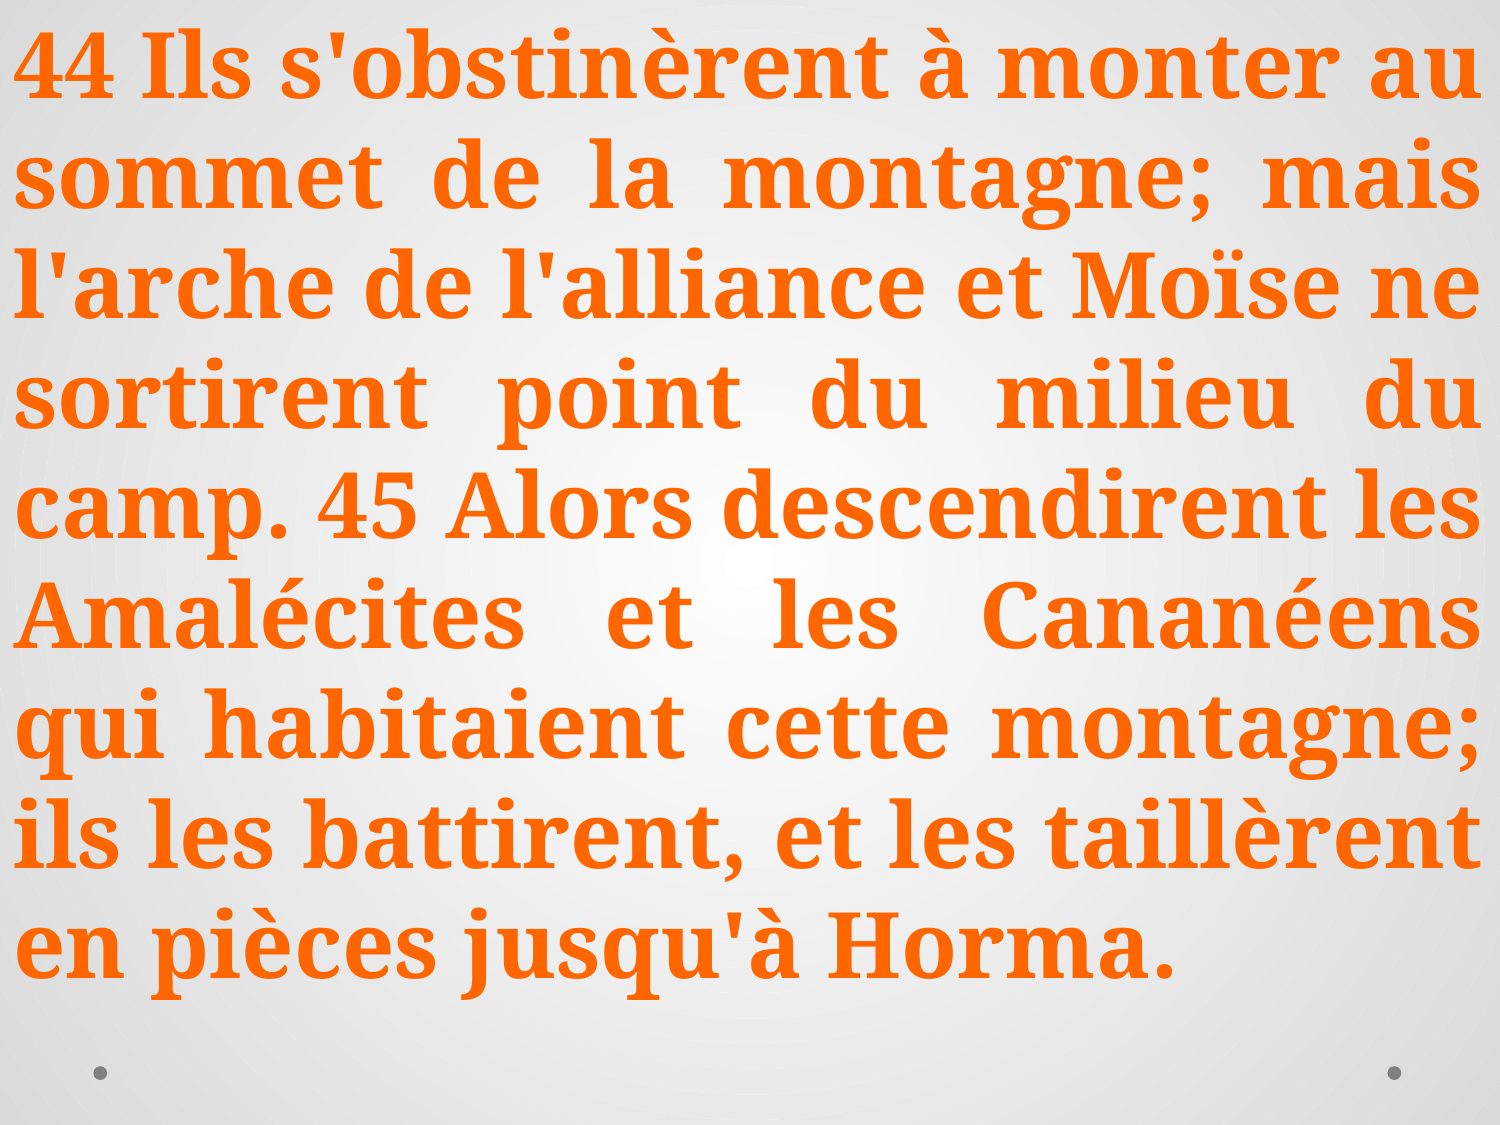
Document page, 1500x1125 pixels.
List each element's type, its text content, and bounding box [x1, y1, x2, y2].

text_box 44 Ils s'obstinèrent à monter au sommet de la montagne; mais l'arche de l'alliance et Moïse ne sortirent point du milieu du camp. 45 Alors descendirent les Amalécites et les Cananéens qui habitaient cette montagne; ils les battirent, et les taillèrent en pièces jusqu'à Horma. [0, 0, 1500, 1005]
